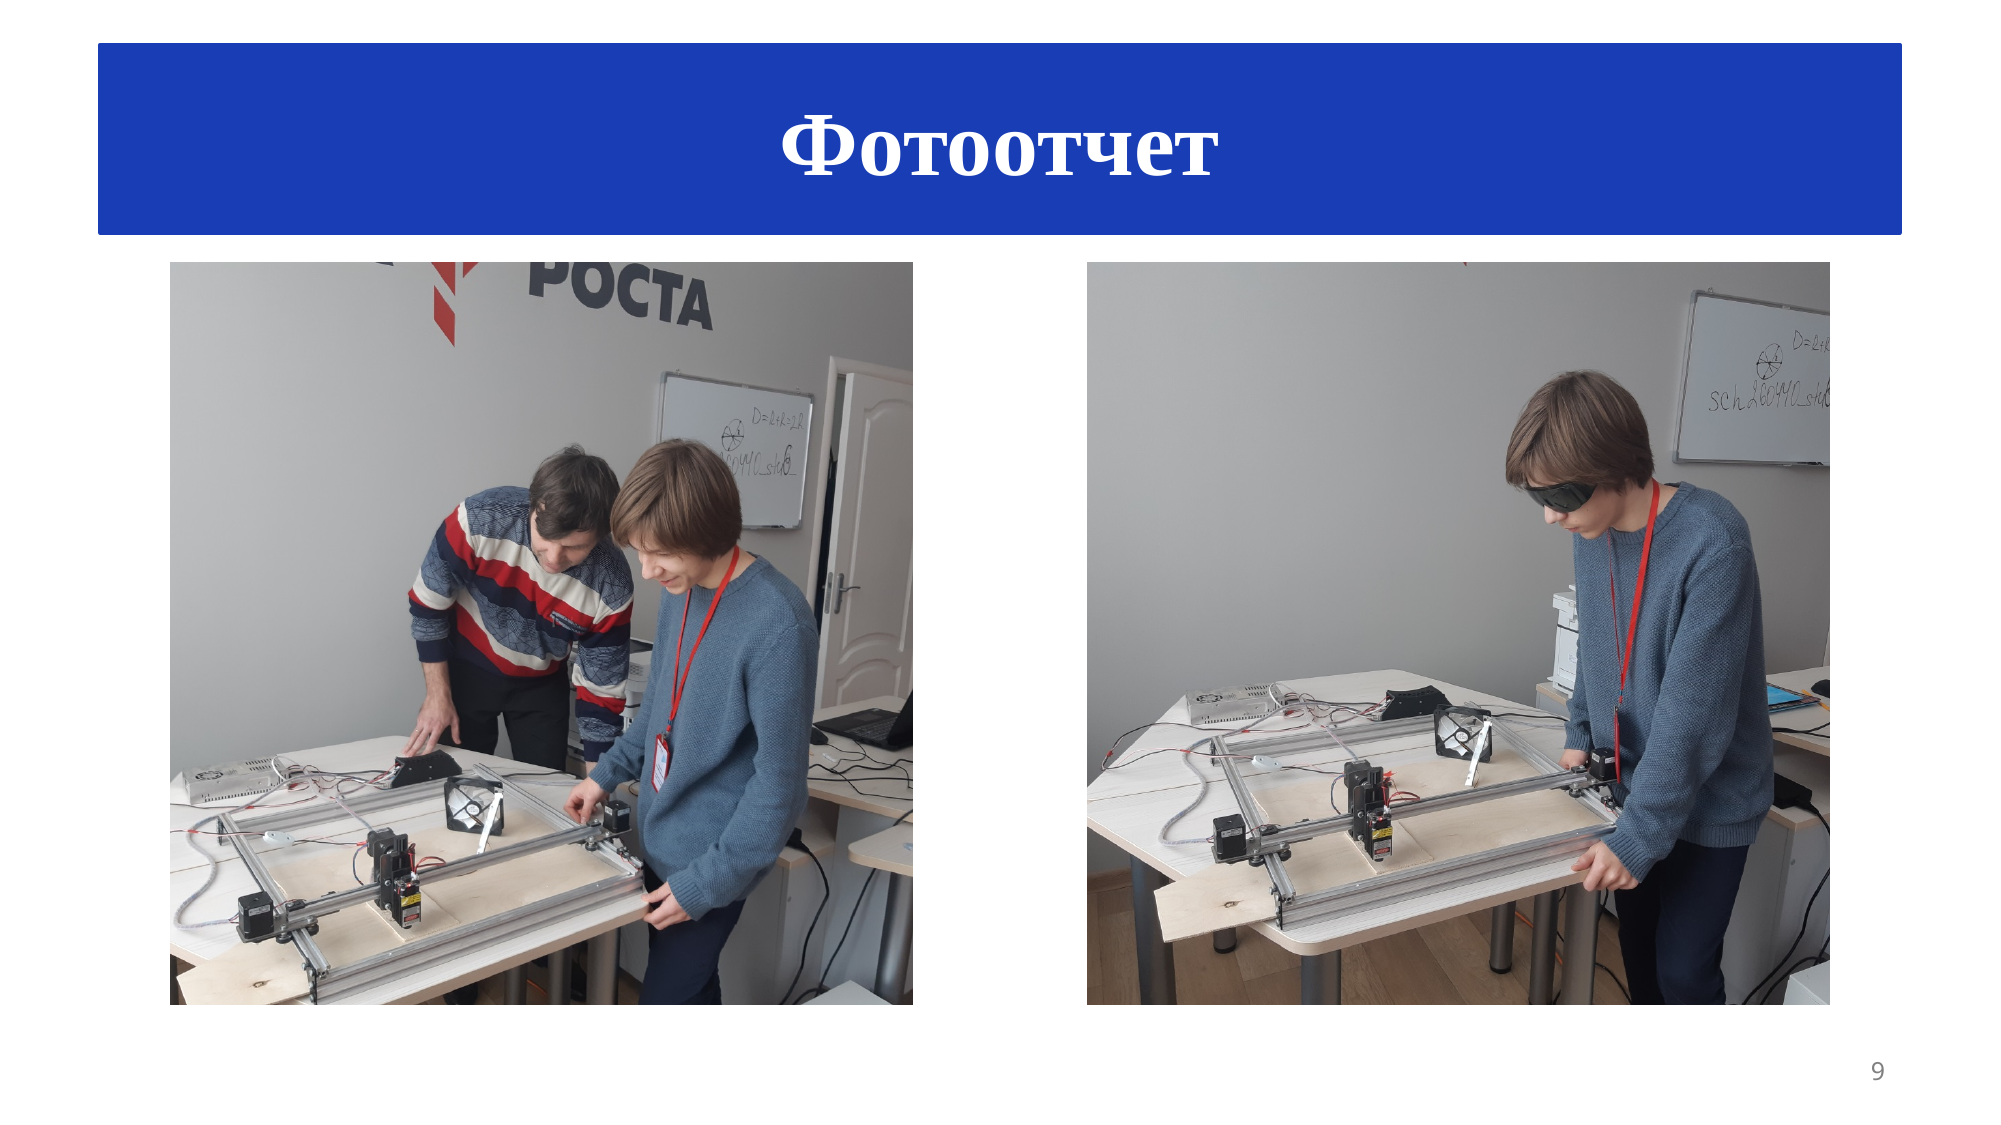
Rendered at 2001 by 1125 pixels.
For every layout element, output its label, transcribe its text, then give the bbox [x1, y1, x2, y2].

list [1086, 262, 1830, 1006]
slide_number 9 [1433, 1042, 1900, 1103]
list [170, 262, 914, 1006]
title Фотоотчет [98, 43, 1902, 235]
